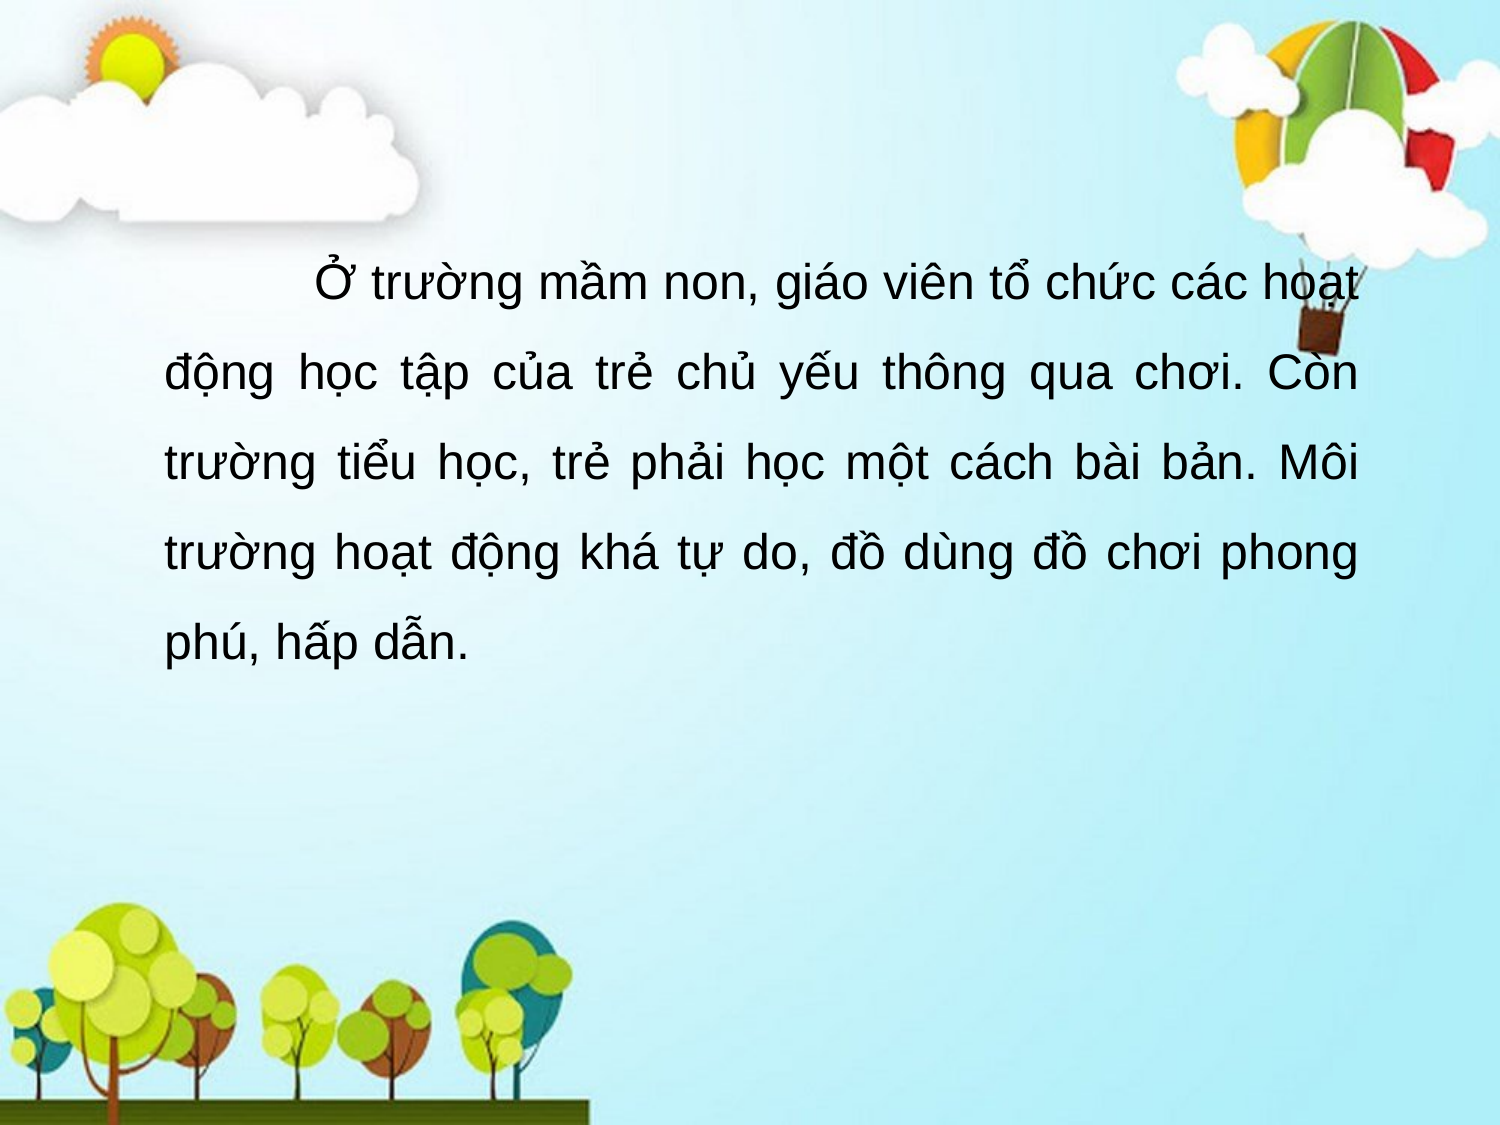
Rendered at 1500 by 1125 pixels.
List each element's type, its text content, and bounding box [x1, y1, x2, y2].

text_box Ở trường mầm non, giáo viên tổ chức các hoạt động học tập của trẻ chủ yếu thông qua chơi. Còn trường tiểu học, trẻ phải học một cách bài bản. Môi trường hoạt động khá tự do, đồ dùng đồ chơi phong phú, hấp dẫn. [150, 212, 1375, 768]
picture [0, 0, 1500, 1125]
